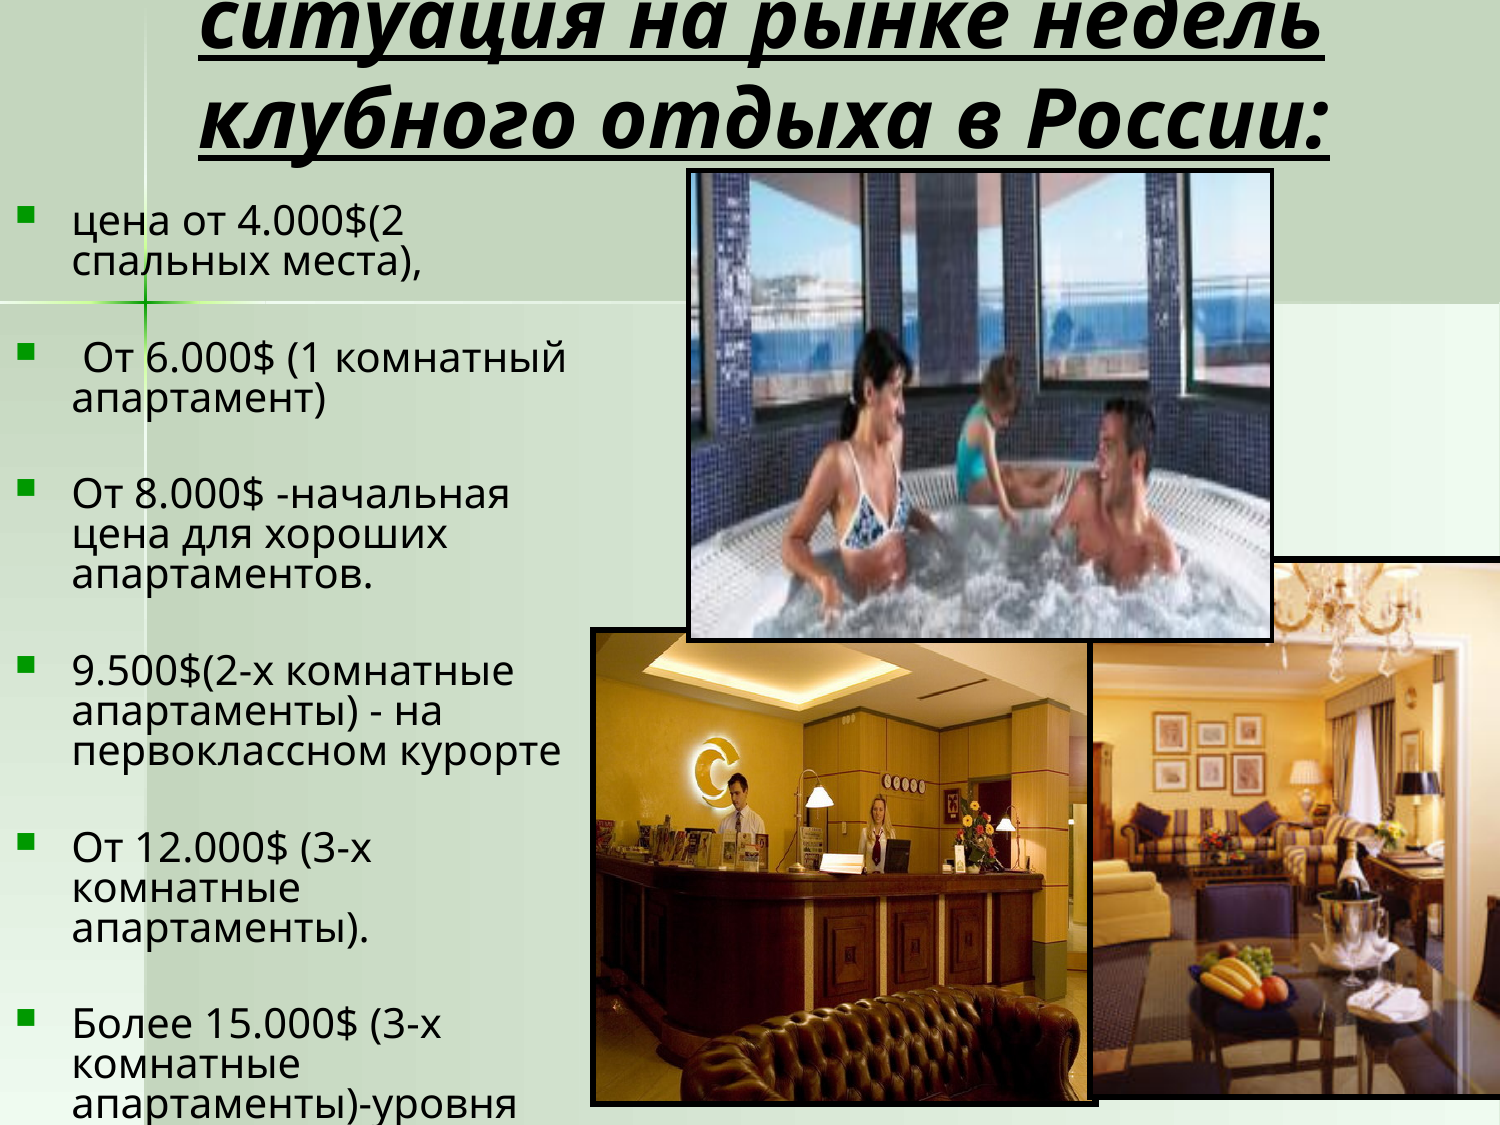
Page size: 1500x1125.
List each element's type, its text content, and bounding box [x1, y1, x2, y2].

picture [690, 172, 1270, 638]
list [1093, 562, 1500, 1094]
list цена от 4.000$(2 спальных места), От 6.000$ (1 комнатный апартамент) От 8.000$ -начальная цена для хороших апартаментов. 9.500$(2-х комнатные апартаменты) - на первоклассном курорте От 12.000$ (3-х комнатные апартаменты). Более 15.000$ (3-х комнатные апартаменты)-уровня люкс. [0, 196, 609, 1125]
title ситуация на рынке недель клубного отдыха в России: [183, 0, 1421, 184]
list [596, 633, 1093, 1102]
